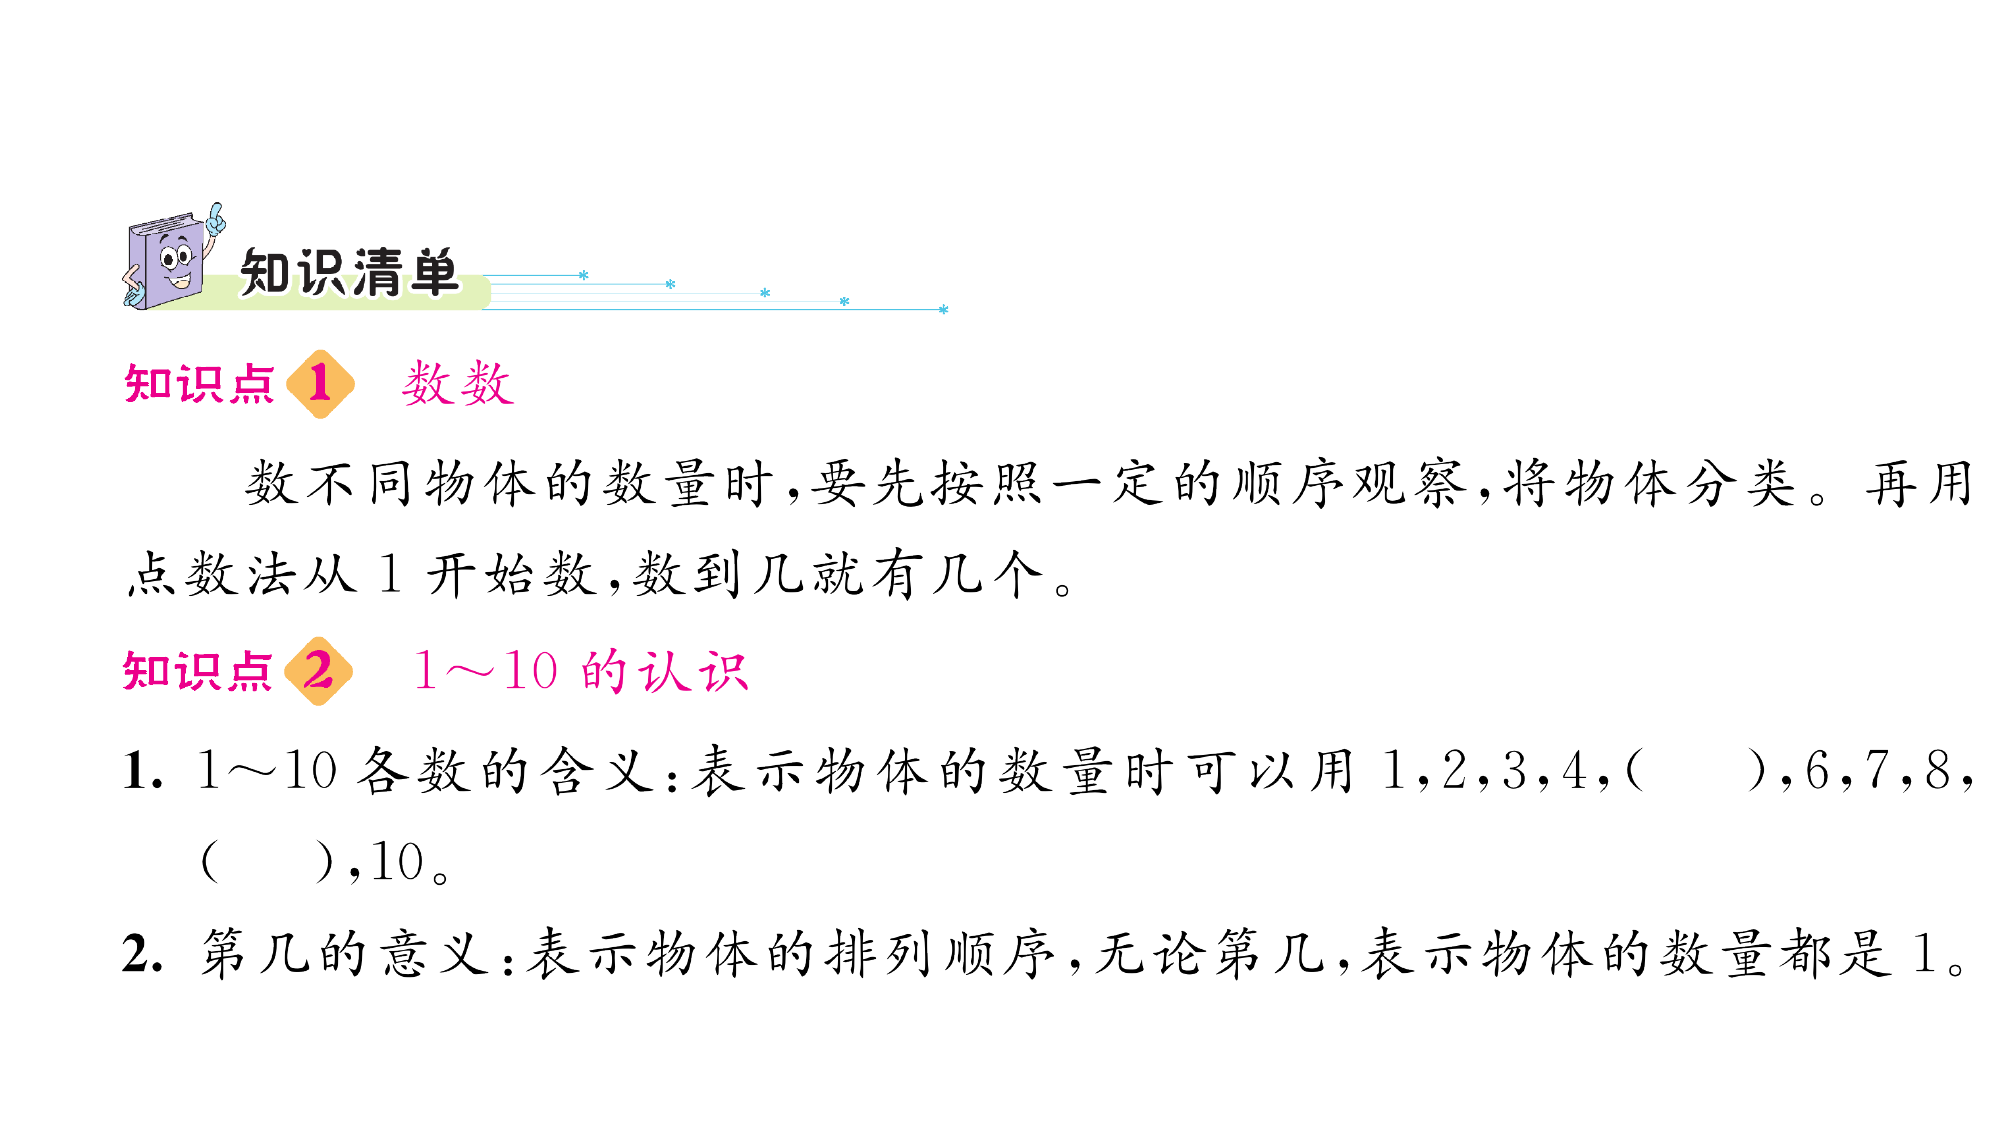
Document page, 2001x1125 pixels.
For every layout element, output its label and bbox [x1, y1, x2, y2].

picture [118, 177, 2000, 1003]
